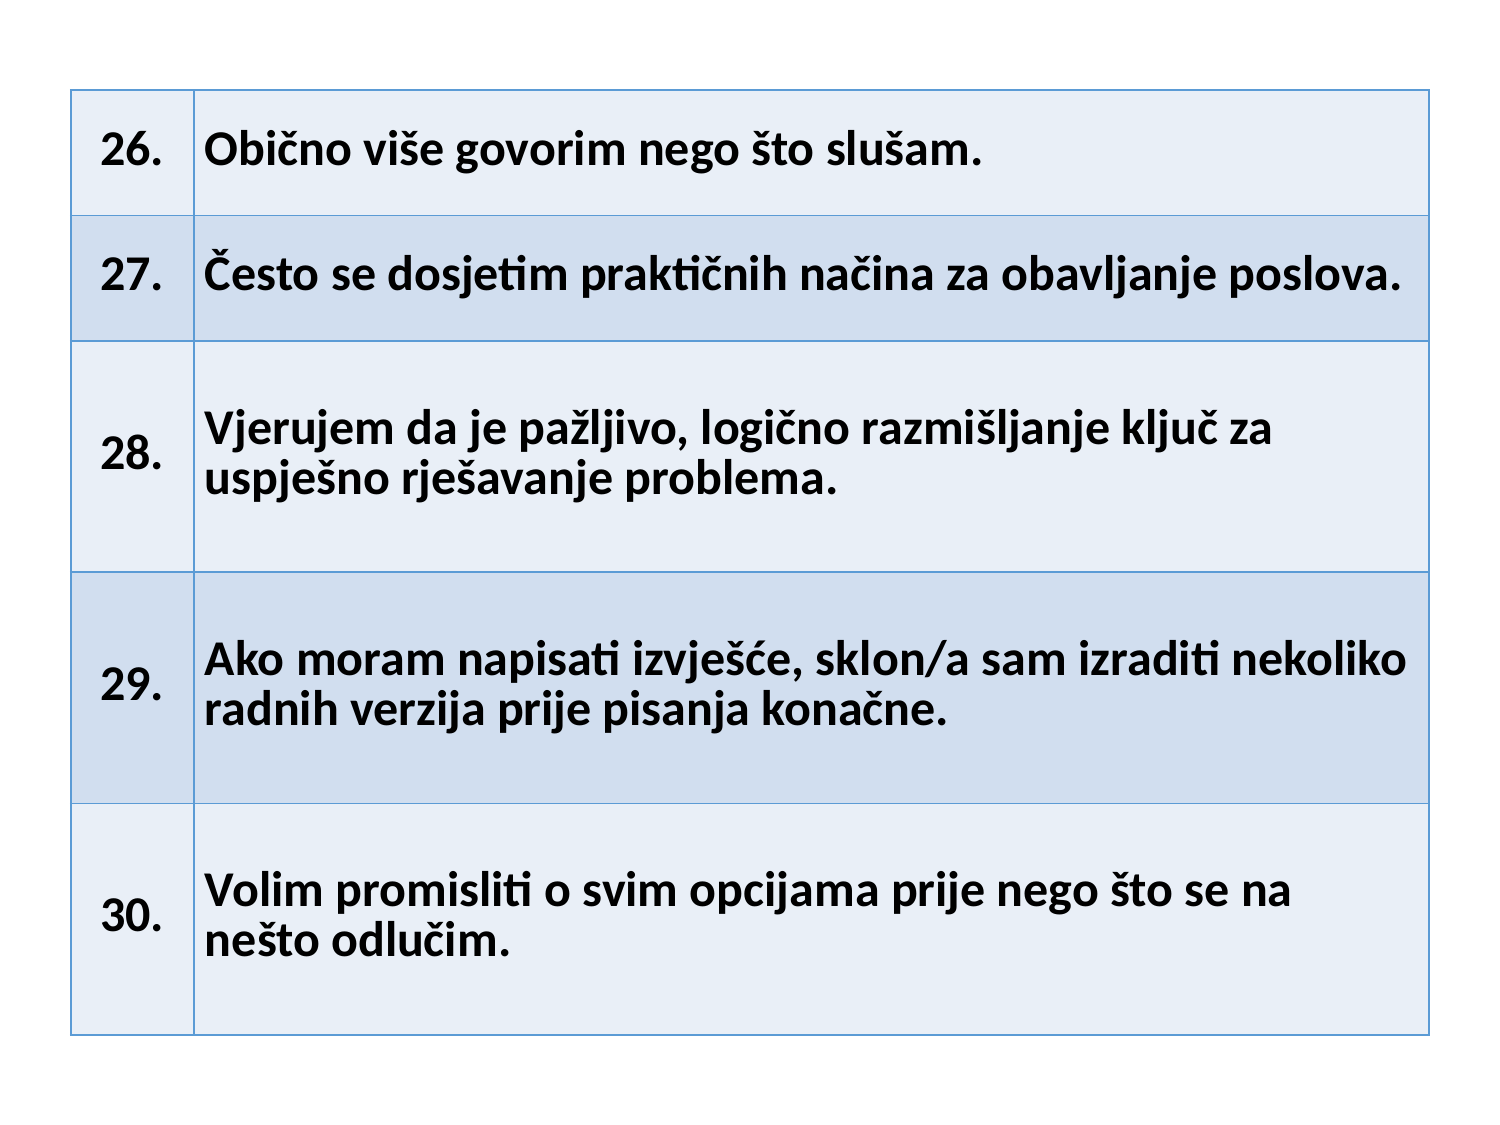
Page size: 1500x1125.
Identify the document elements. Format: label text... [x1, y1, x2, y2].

table_cell Često se dosjetim praktičnih načina za obavljanje poslova. [195, 216, 1428, 340]
table_cell Ako moram napisati izvješće, sklon/a sam izraditi nekoliko radnih verzija prije pisanja konačne. [195, 573, 1428, 803]
table_cell 28. [72, 342, 193, 571]
table_header Obično više govorim nego što slušam. [195, 91, 1428, 215]
table_header 26. [72, 91, 193, 215]
table_cell Vjerujem da je pažljivo, logično razmišljanje ključ za uspješno rješavanje problema. [195, 342, 1428, 571]
table_cell 29. [72, 573, 193, 803]
table_cell 30. [72, 804, 193, 1034]
table_cell Volim promisliti o svim opcijama prije nego što se na nešto odlučim. [195, 804, 1428, 1034]
table_cell 27. [72, 216, 193, 340]
